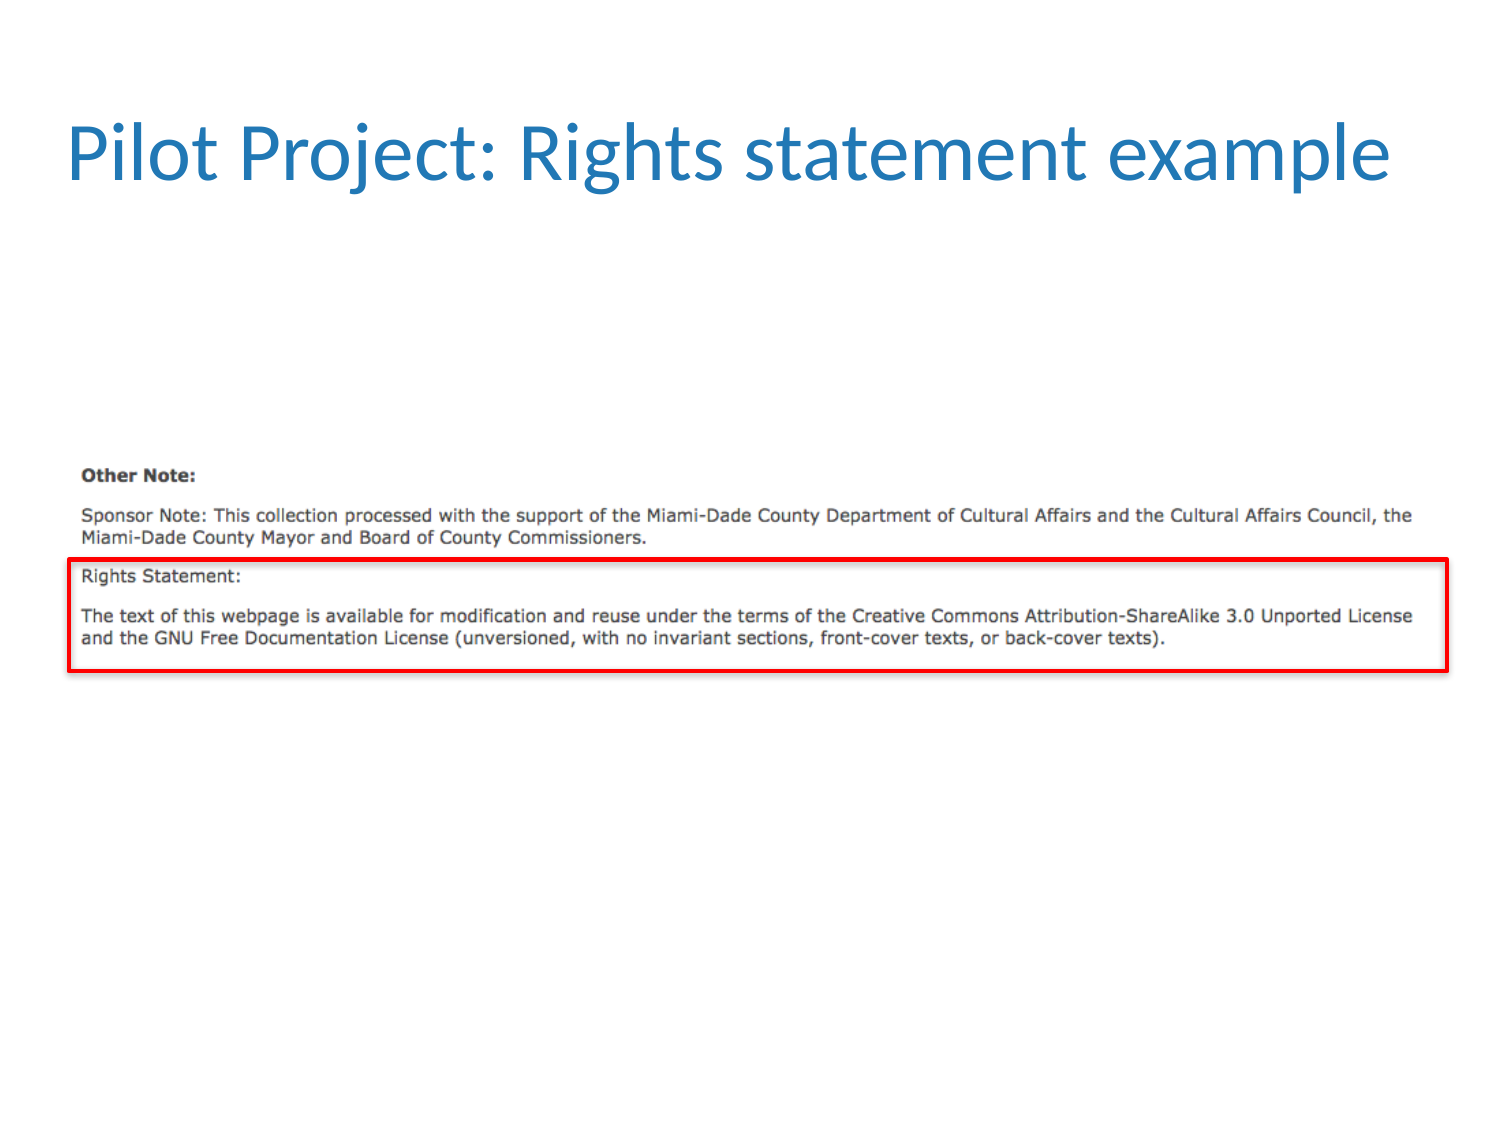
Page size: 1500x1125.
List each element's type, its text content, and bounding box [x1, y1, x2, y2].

text_box [1438, 559, 1448, 672]
picture [54, 456, 1434, 672]
text_box Pilot Project: Rights statement example [32, 72, 1495, 222]
